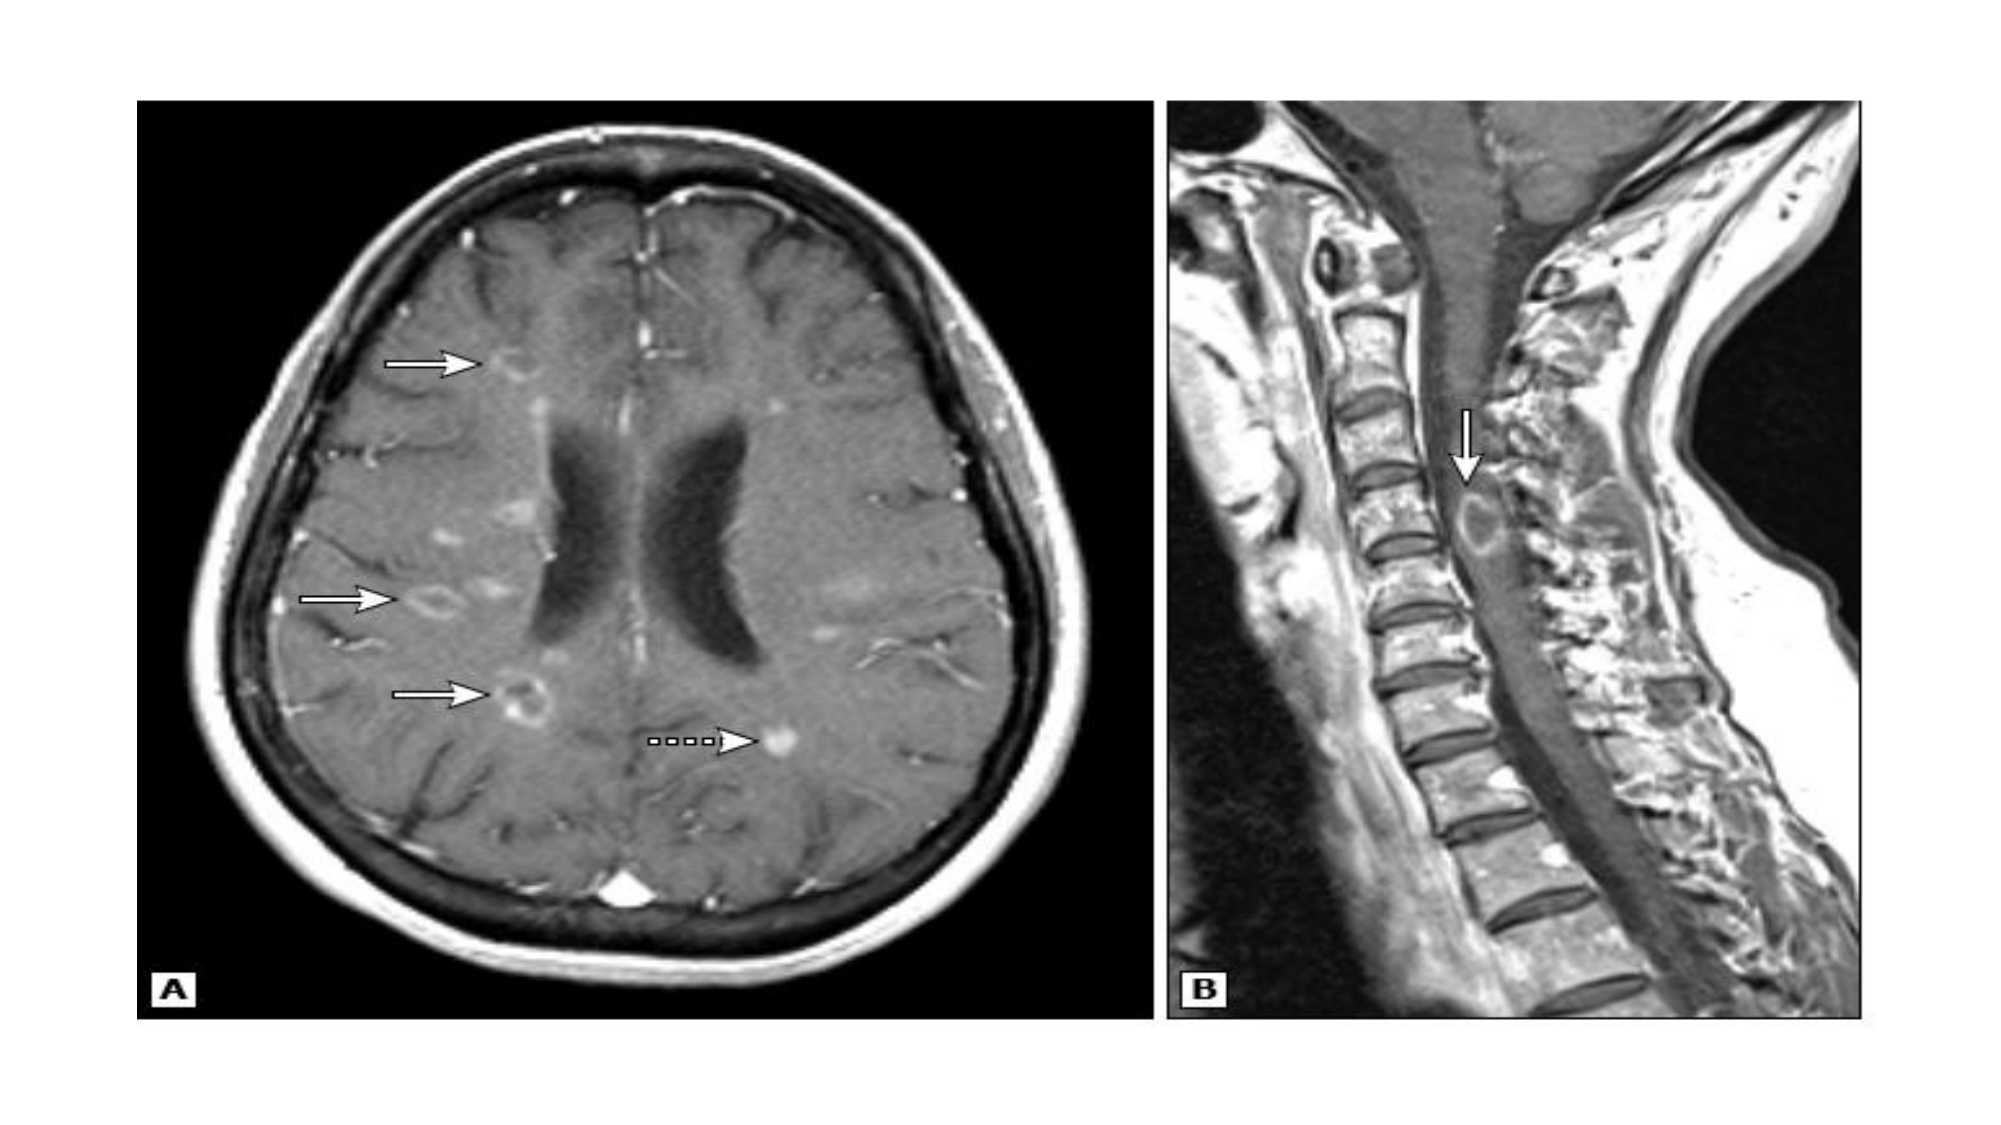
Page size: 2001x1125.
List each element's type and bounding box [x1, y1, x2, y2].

picture [137, 91, 1883, 1030]
